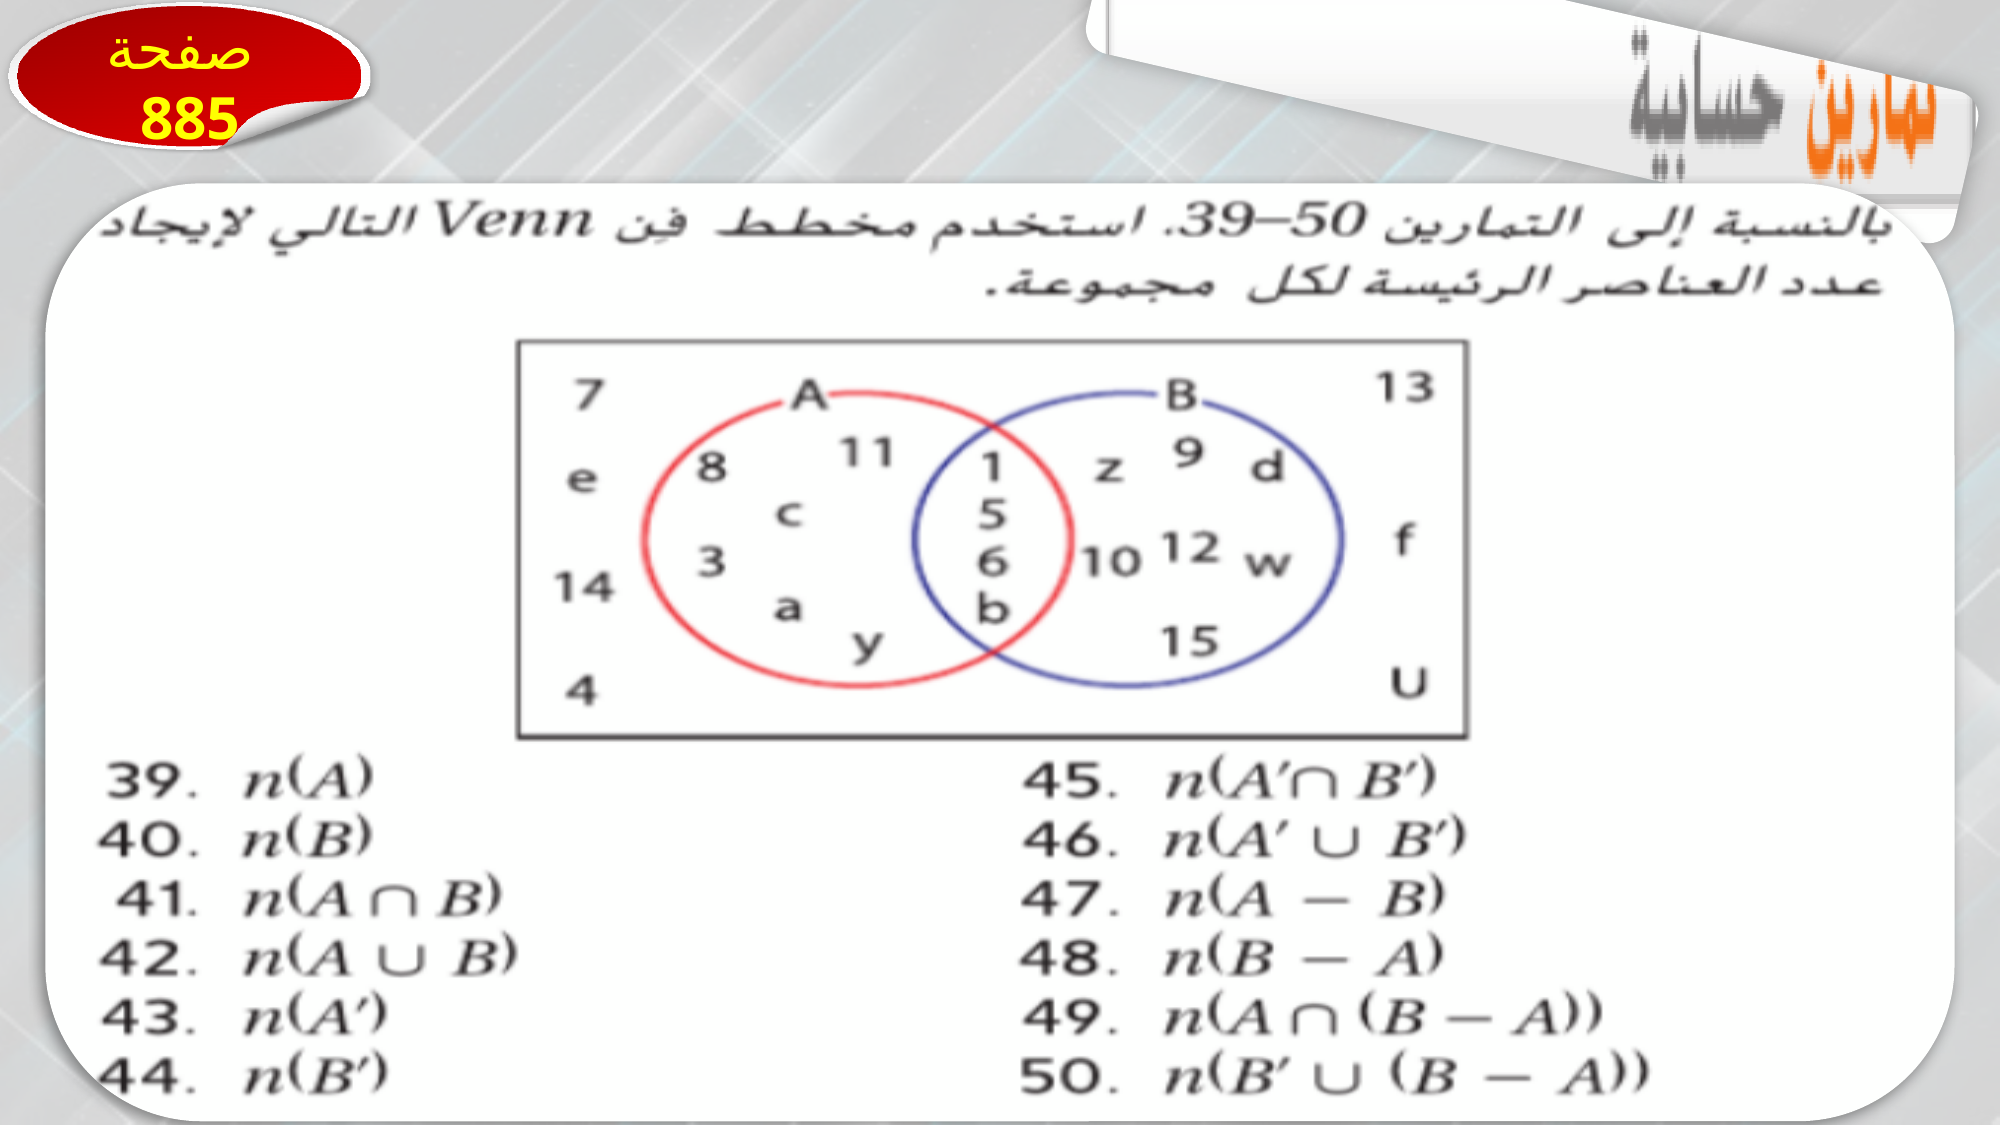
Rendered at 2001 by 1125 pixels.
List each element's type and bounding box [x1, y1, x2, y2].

text_box [0, 0, 1978, 161]
picture [45, 161, 1969, 1122]
